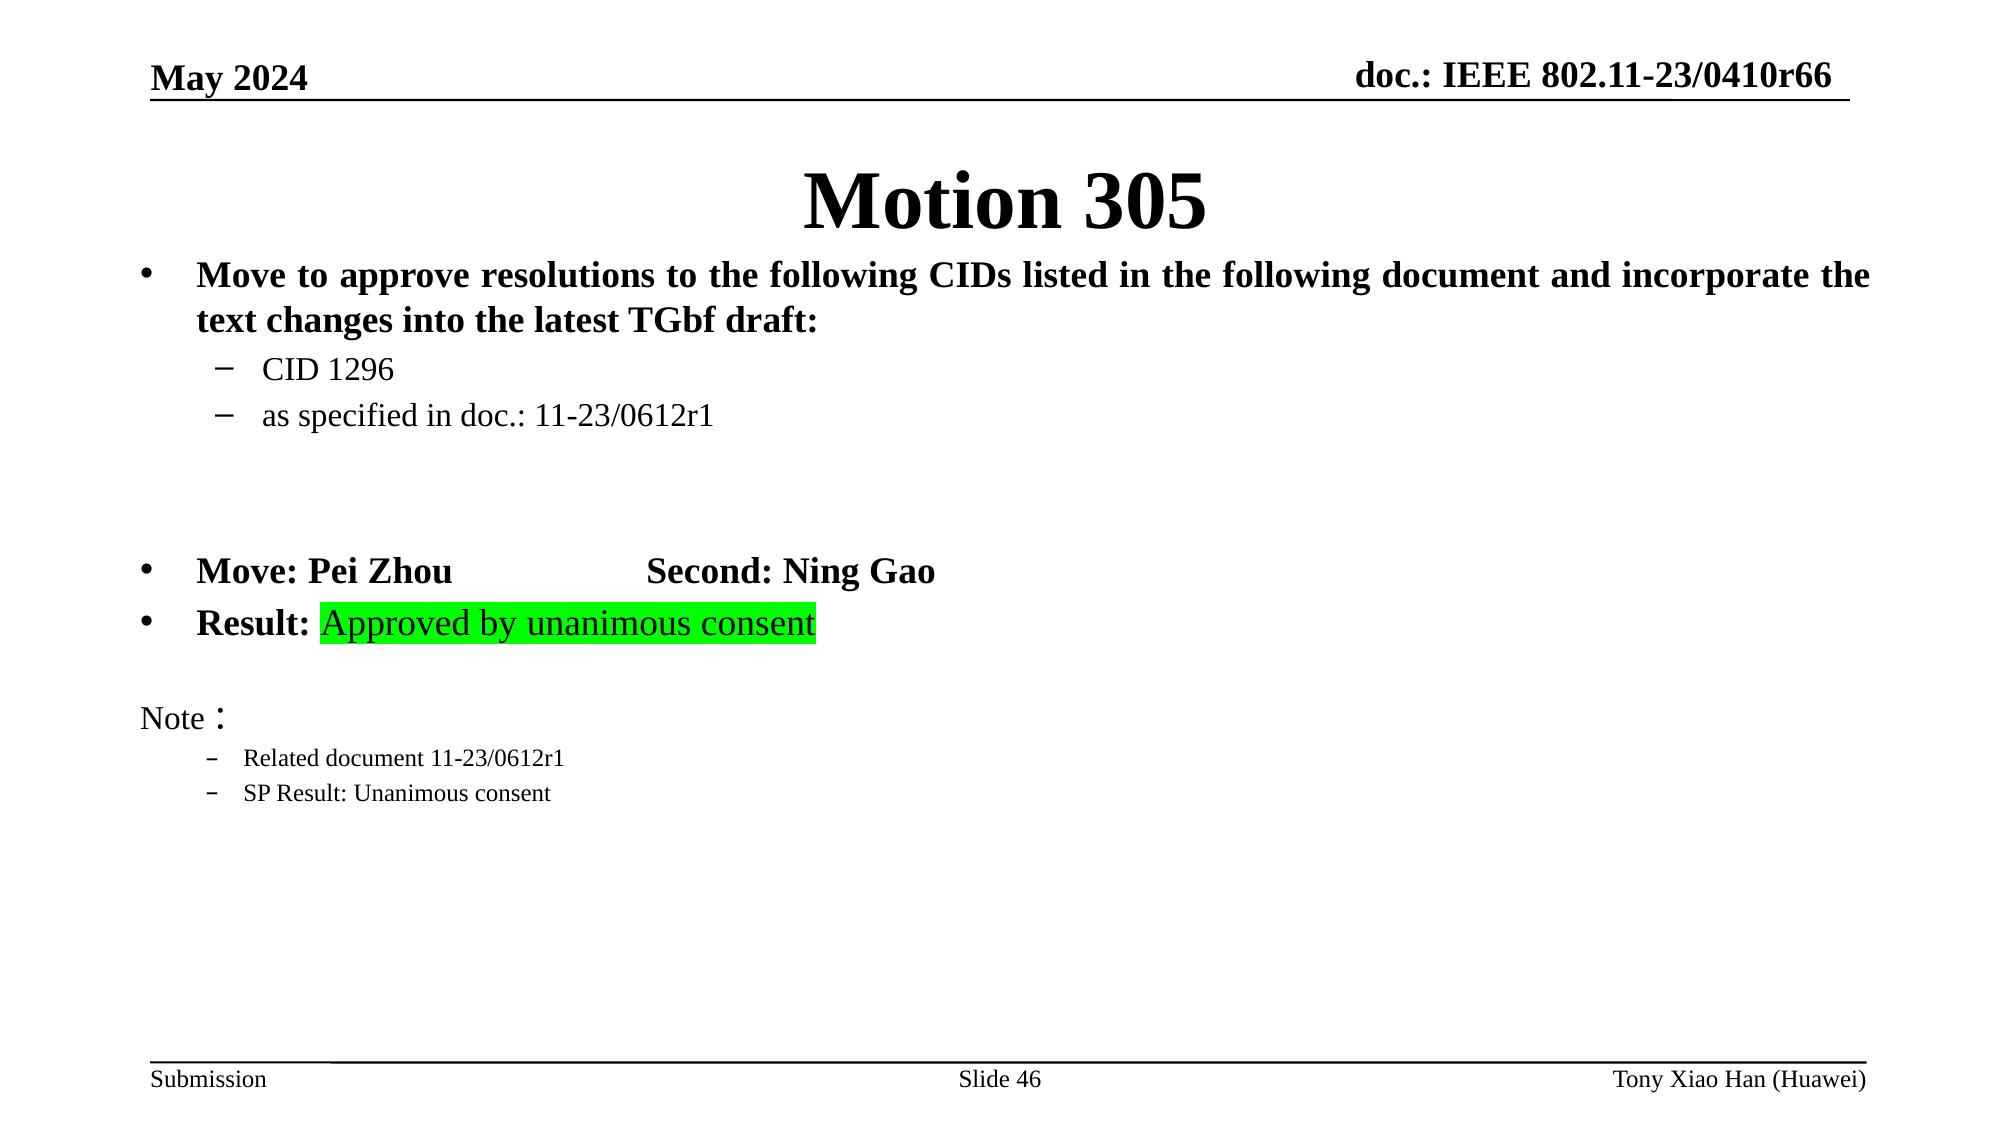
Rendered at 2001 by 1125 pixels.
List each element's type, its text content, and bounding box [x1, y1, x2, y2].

text_box Motion 305 [368, 137, 1644, 212]
text_box Move to approve resolutions to the following CIDs listed in the following document and incorporate the text changes into the latest TGbf draft: CID 1296 as specified in doc.: 11-23/0612r1 Move: Pei Zhou Second: Ning Gao Result: Approved by unanimous consent Note： Related document 11-23/0612r1 SP Result: Unanimous consent [125, 212, 1888, 900]
